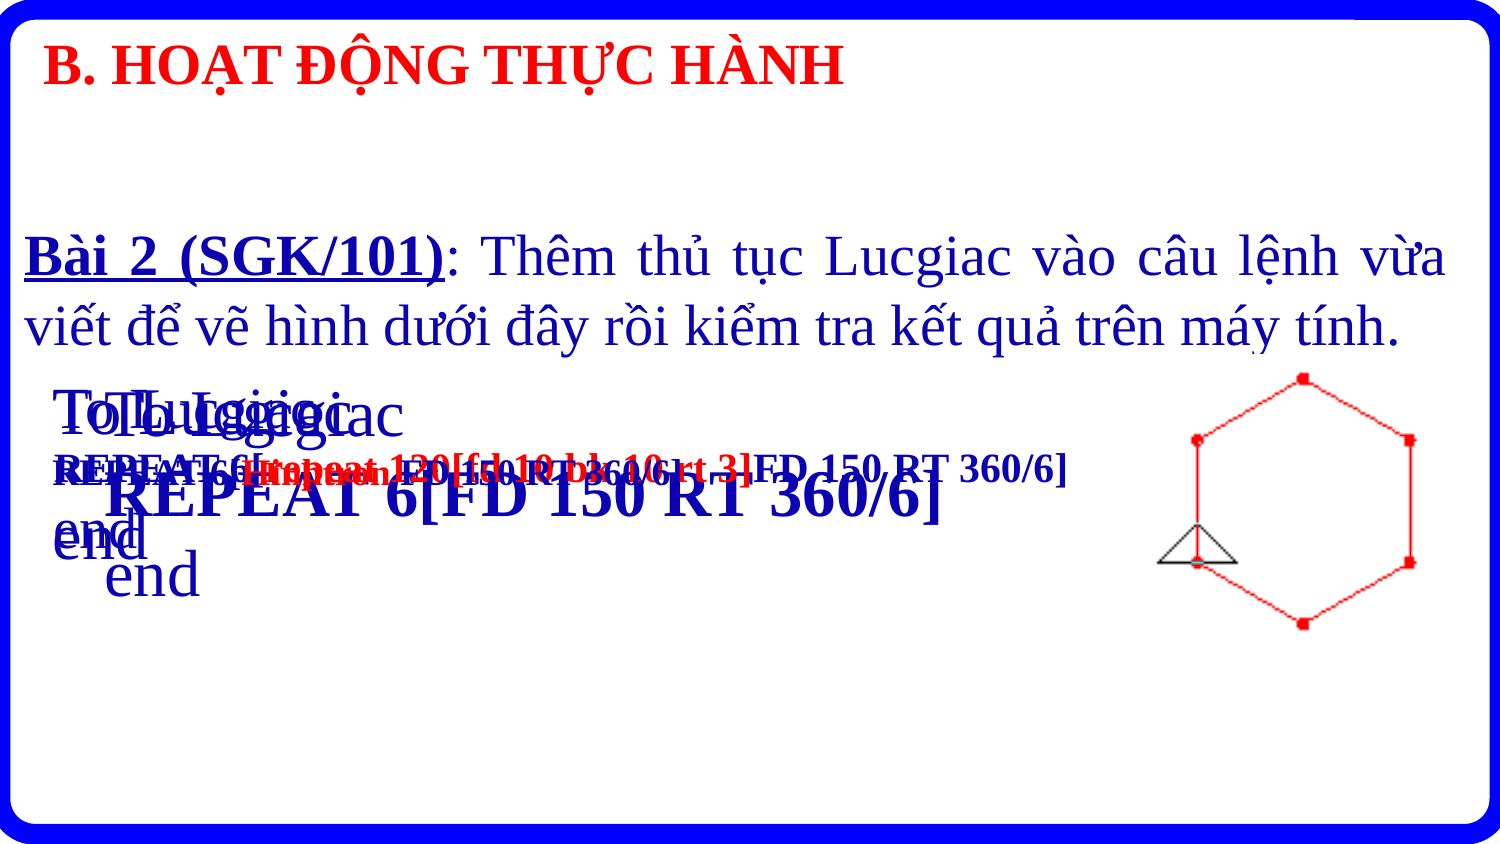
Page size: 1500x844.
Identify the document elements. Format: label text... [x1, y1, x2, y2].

text_box [0, 9, 1500, 835]
picture [1121, 354, 1486, 643]
text_box B. HOẠT ĐỘNG THỰC HÀNH [28, 18, 1500, 104]
text_box To Lucgiac REPEAT 6[FD 150 RT 360/6] end [89, 580, 1022, 617]
text_box Bài 2 (SGK/101): Thêm thủ tục Lucgiac vào câu lệnh vừa viết để vẽ hình dưới đây rồi kiểm tra kết quả trên máy tính. [9, 209, 1462, 364]
text_box To Lucgiac REPEAT 6[Hinhtron FD 150 RT 360/6] end [37, 360, 1116, 580]
